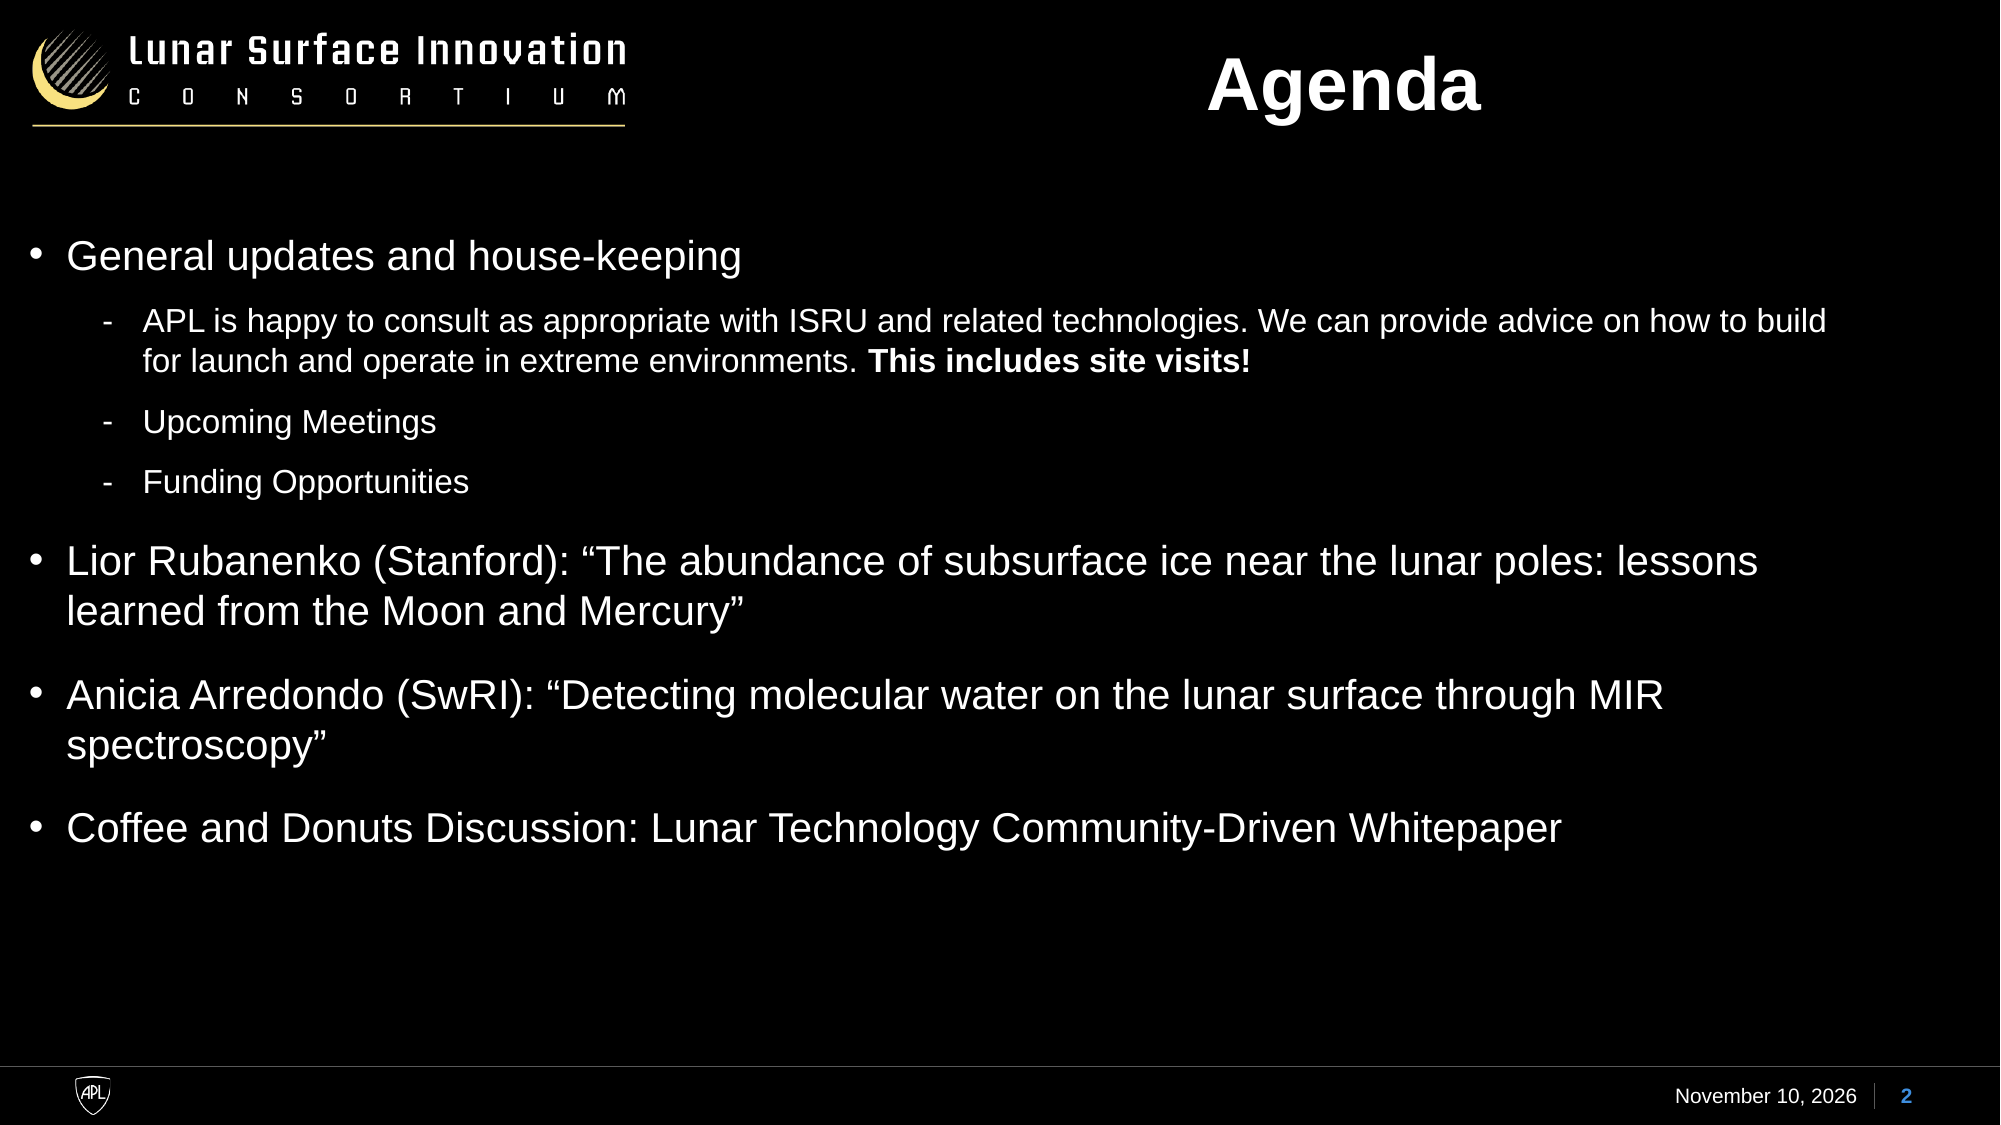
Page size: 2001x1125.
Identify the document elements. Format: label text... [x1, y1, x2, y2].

list General updates and house-keeping APL is happy to consult as appropriate with ISRU and related technologies. We can provide advice on how to build for launch and operate in extreme environments. This includes site visits! Upcoming Meetings Funding Opportunities Lior Rubanenko (Stanford): “The abundance of subsurface ice near the lunar poles: lessons learned from the Moon and Mercury” Anicia Arredondo (SwRI): “Detecting molecular water on the lunar surface through MIR spectroscopy” Coffee and Donuts Discussion: Lunar Technology Community-Driven Whitepaper [28, 228, 1873, 1013]
slide_number 2 [1876, 1066, 1937, 1125]
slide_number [1646, 1066, 1873, 1125]
title Agenda [774, 45, 1914, 171]
picture [0, 3, 710, 154]
